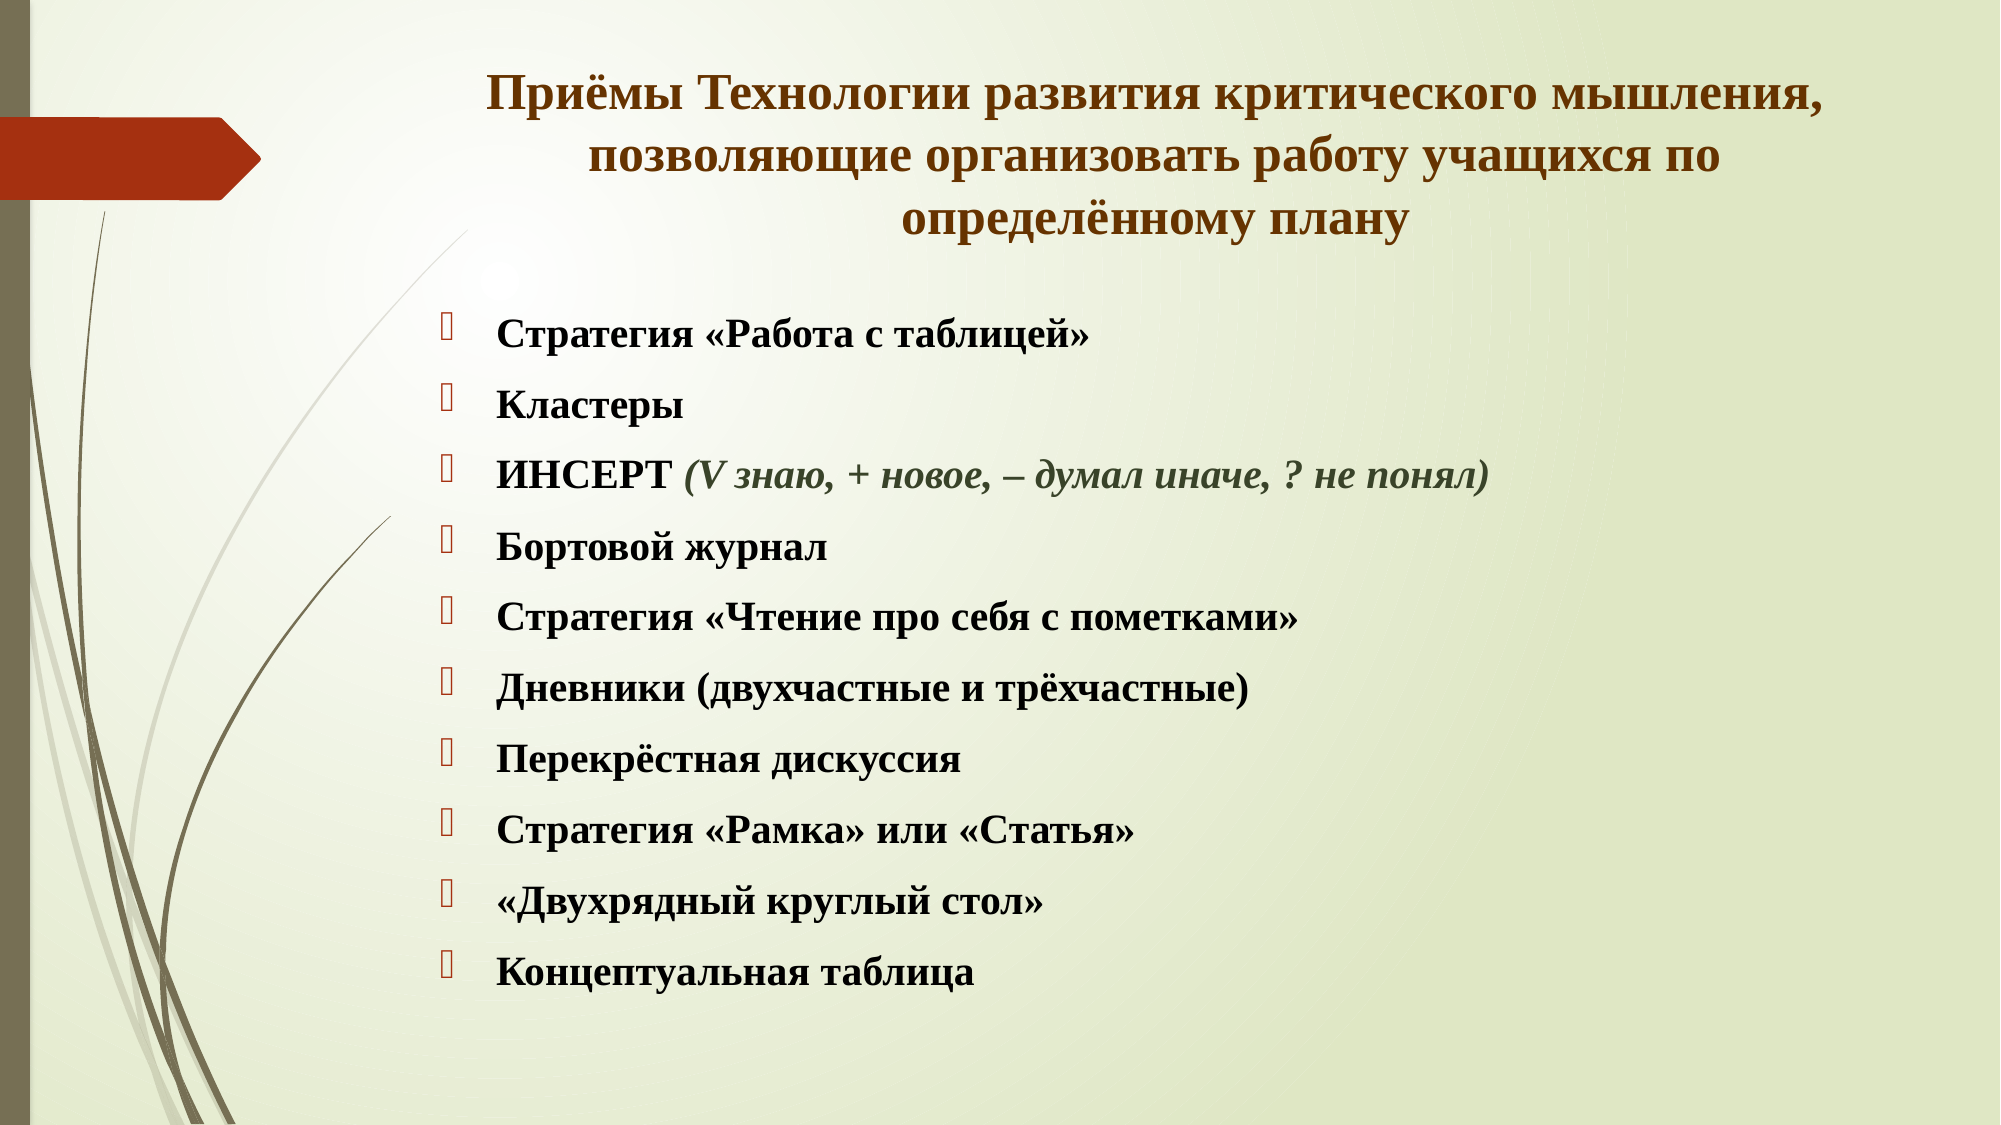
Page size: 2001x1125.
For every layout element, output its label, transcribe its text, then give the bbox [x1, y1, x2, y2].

title Приёмы Технологии развития критического мышления, позволяющие организовать работу учащихся по определённому плану [425, 50, 1888, 255]
list Стратегия «Работа с таблицей» Кластеры ИНСЕРТ (V знаю, + новое, – думал иначе, ? не понял) Бортовой журнал Стратегия «Чтение про себя с пометками» Дневники (двухчастные и трёхчастные) Перекрёстная дискуссия Стратегия «Рамка» или «Статья» «Двухрядный круглый стол» Концептуальная таблица [424, 297, 1888, 1036]
